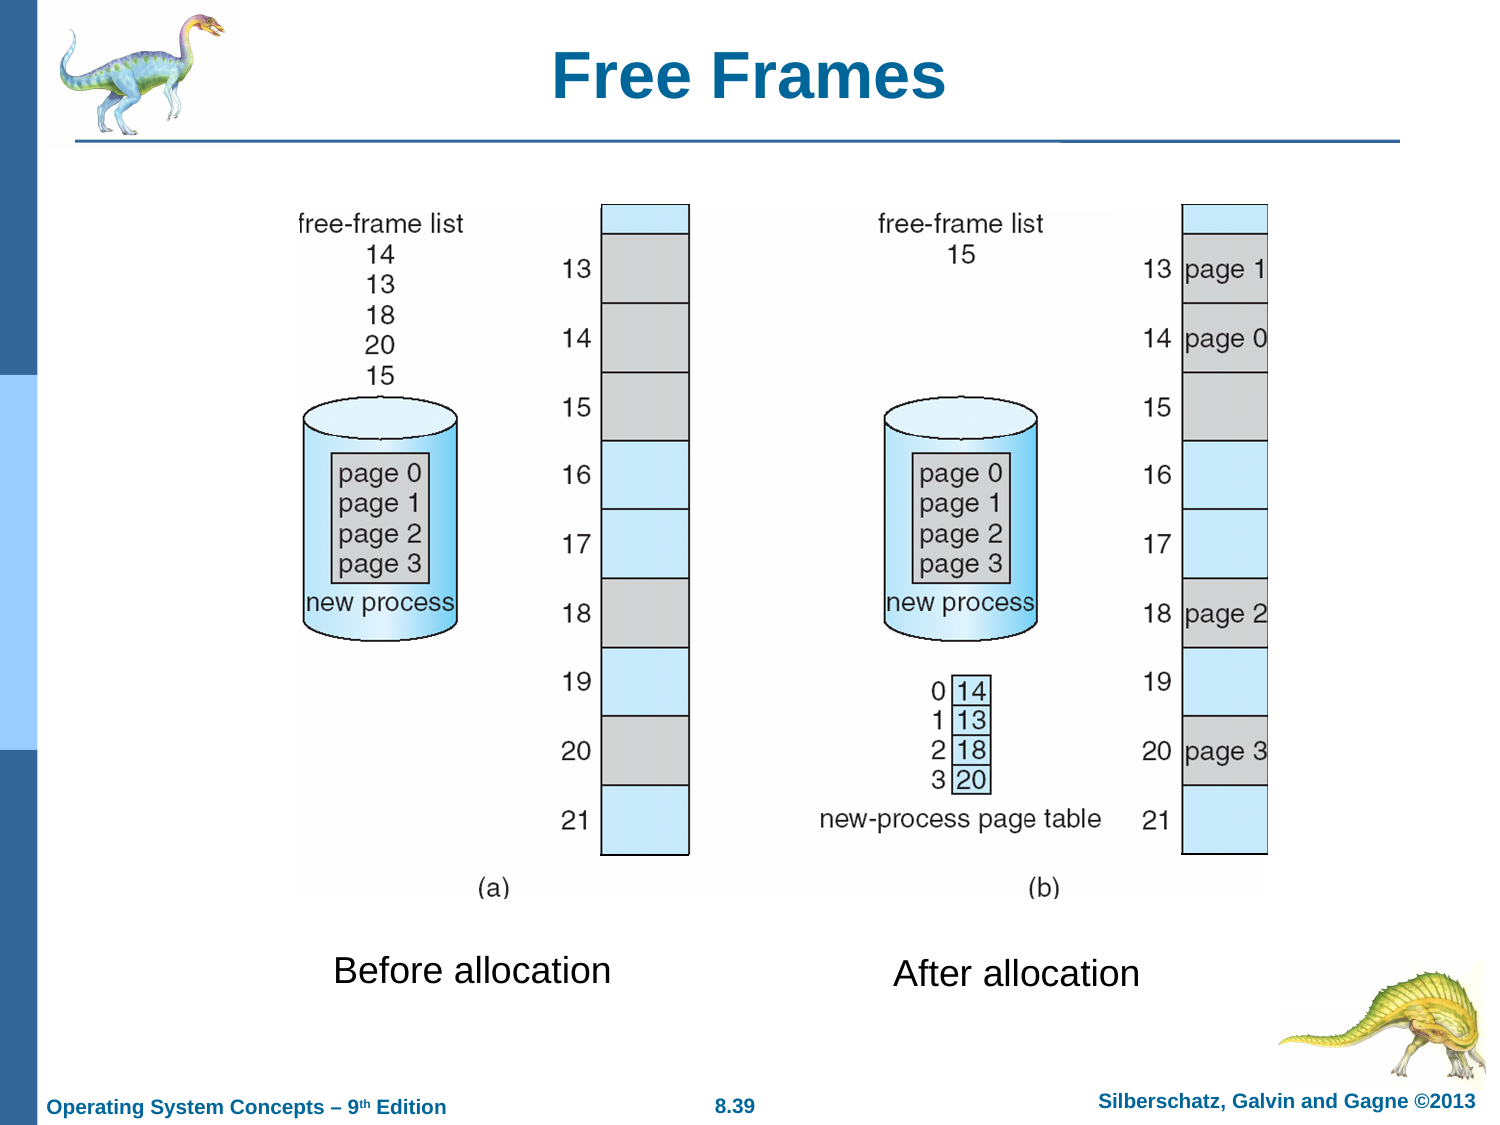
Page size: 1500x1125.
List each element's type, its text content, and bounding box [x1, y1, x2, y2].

text_box After allocation [878, 940, 1156, 1001]
text_box Before allocation [317, 938, 627, 999]
picture [299, 203, 1269, 900]
picture [46, 0, 243, 149]
title Free Frames [74, 24, 1426, 120]
picture [1275, 959, 1486, 1090]
